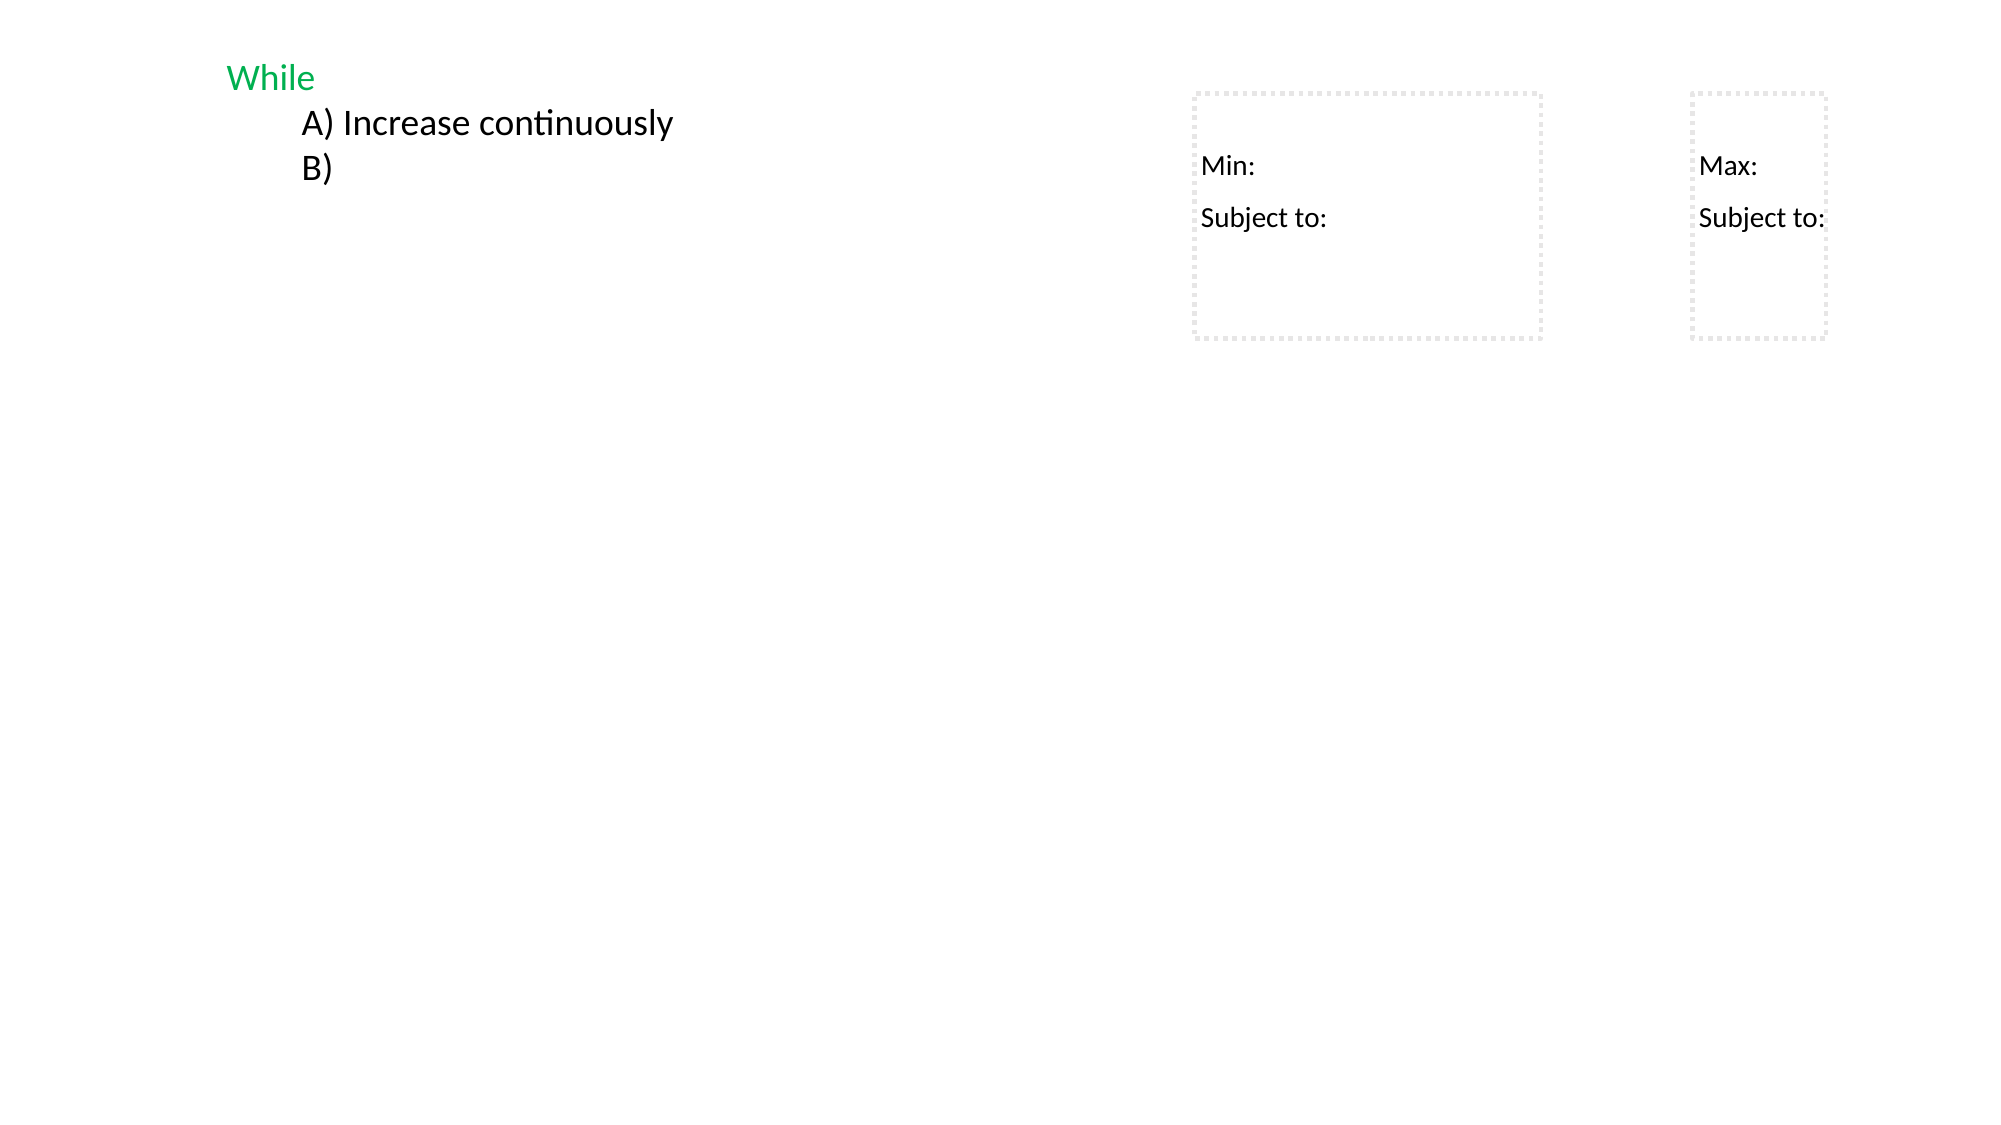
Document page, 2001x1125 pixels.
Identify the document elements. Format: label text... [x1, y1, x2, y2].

title Continuous algorithm [137, 59, 1863, 278]
